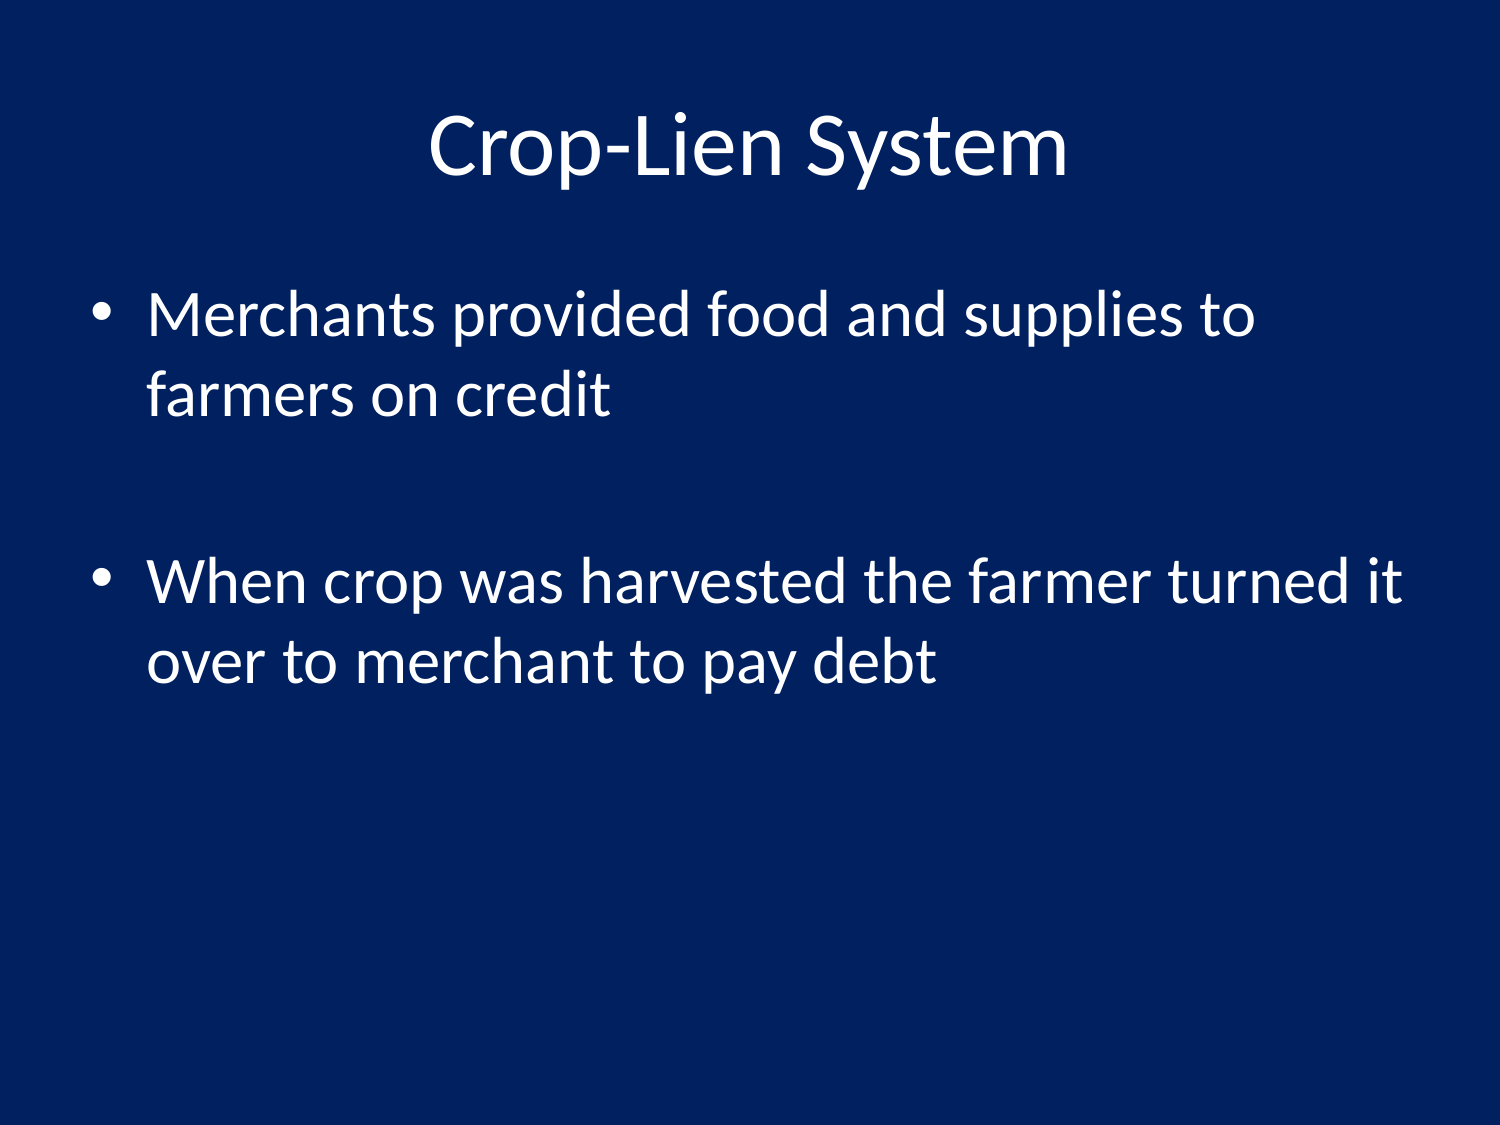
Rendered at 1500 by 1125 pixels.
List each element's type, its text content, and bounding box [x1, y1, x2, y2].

list Merchants provided food and supplies to farmers on credit When crop was harvested the farmer turned it over to merchant to pay debt [75, 262, 1425, 1005]
title Crop-Lien System [75, 45, 1425, 233]
